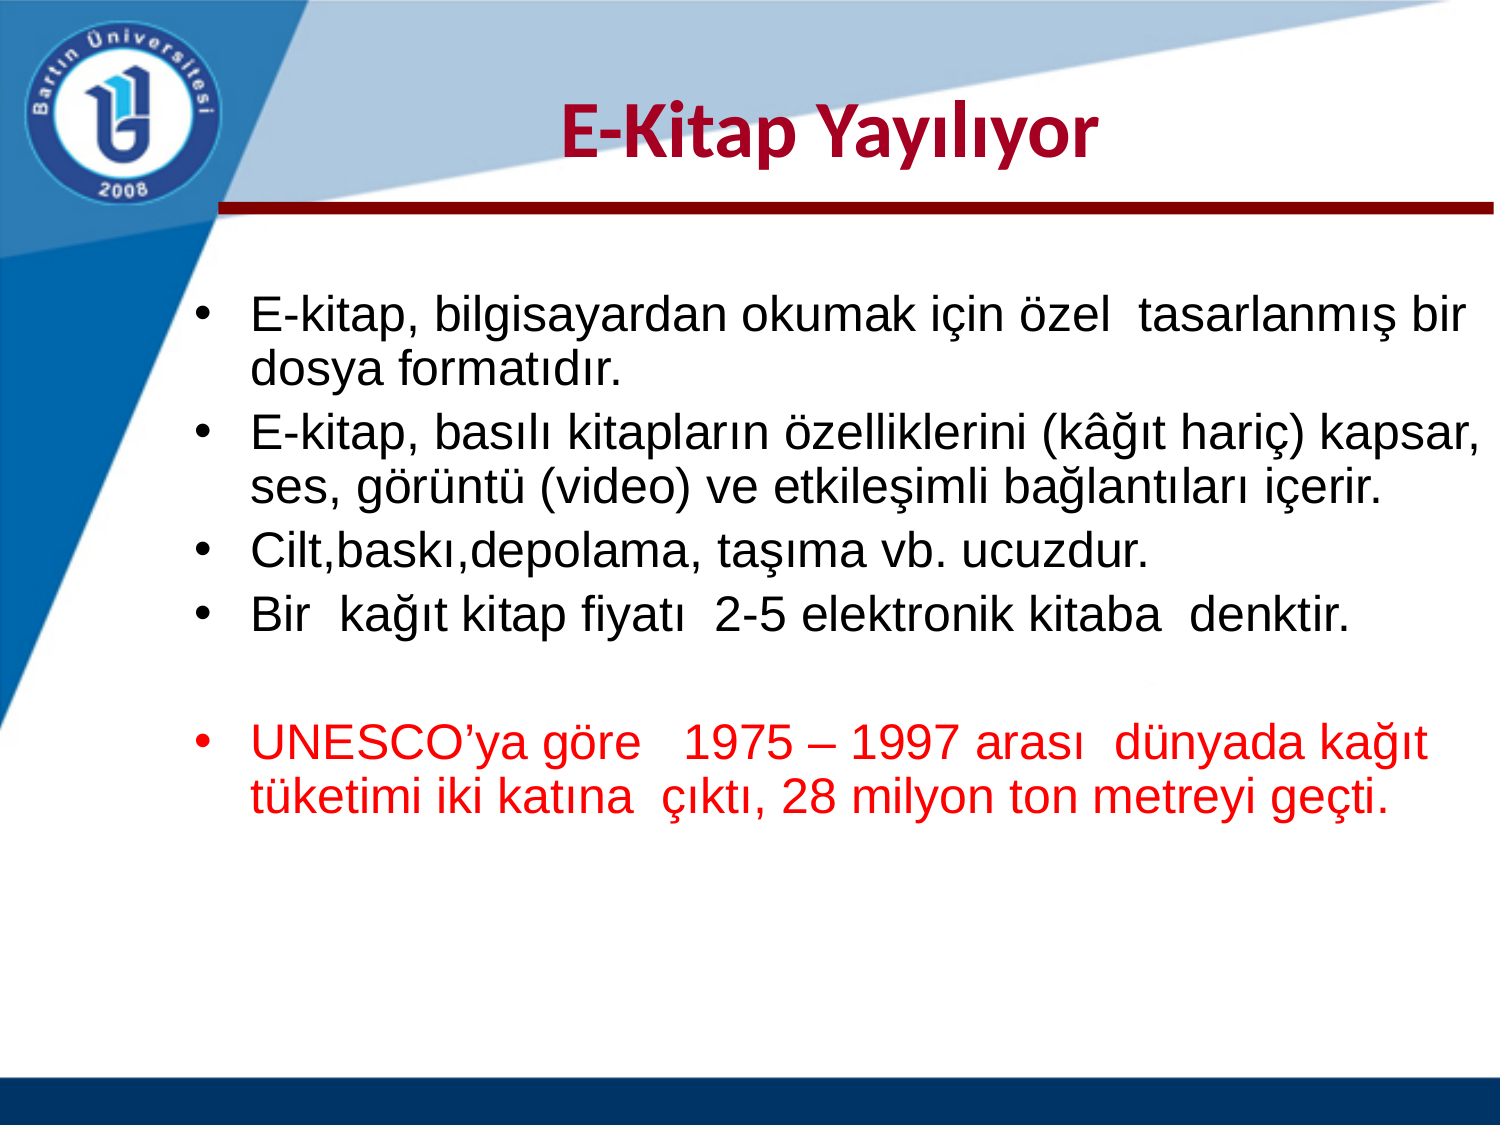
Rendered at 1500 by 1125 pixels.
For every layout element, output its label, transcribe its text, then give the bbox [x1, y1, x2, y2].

title E-Kitap Yayılıyor [155, 30, 1500, 219]
picture [0, 0, 1500, 1125]
list E-kitap, bilgisayardan okumak için özel tasarlanmış bir dosya formatıdır. E-kitap, basılı kitapların özelliklerini (kâğıt hariç) kapsar, ses, görüntü (video) ve etkileşimli bağlantıları içerir. Cilt,baskı,depolama, taşıma vb. ucuzdur. Bir kağıt kitap fiyatı 2-5 elektronik kitaba denktir. UNESCO’ya göre 1975 – 1997 arası dünyada kağıt tüketimi iki katına çıktı, 28 milyon ton metreyi geçti. [179, 280, 1500, 1024]
